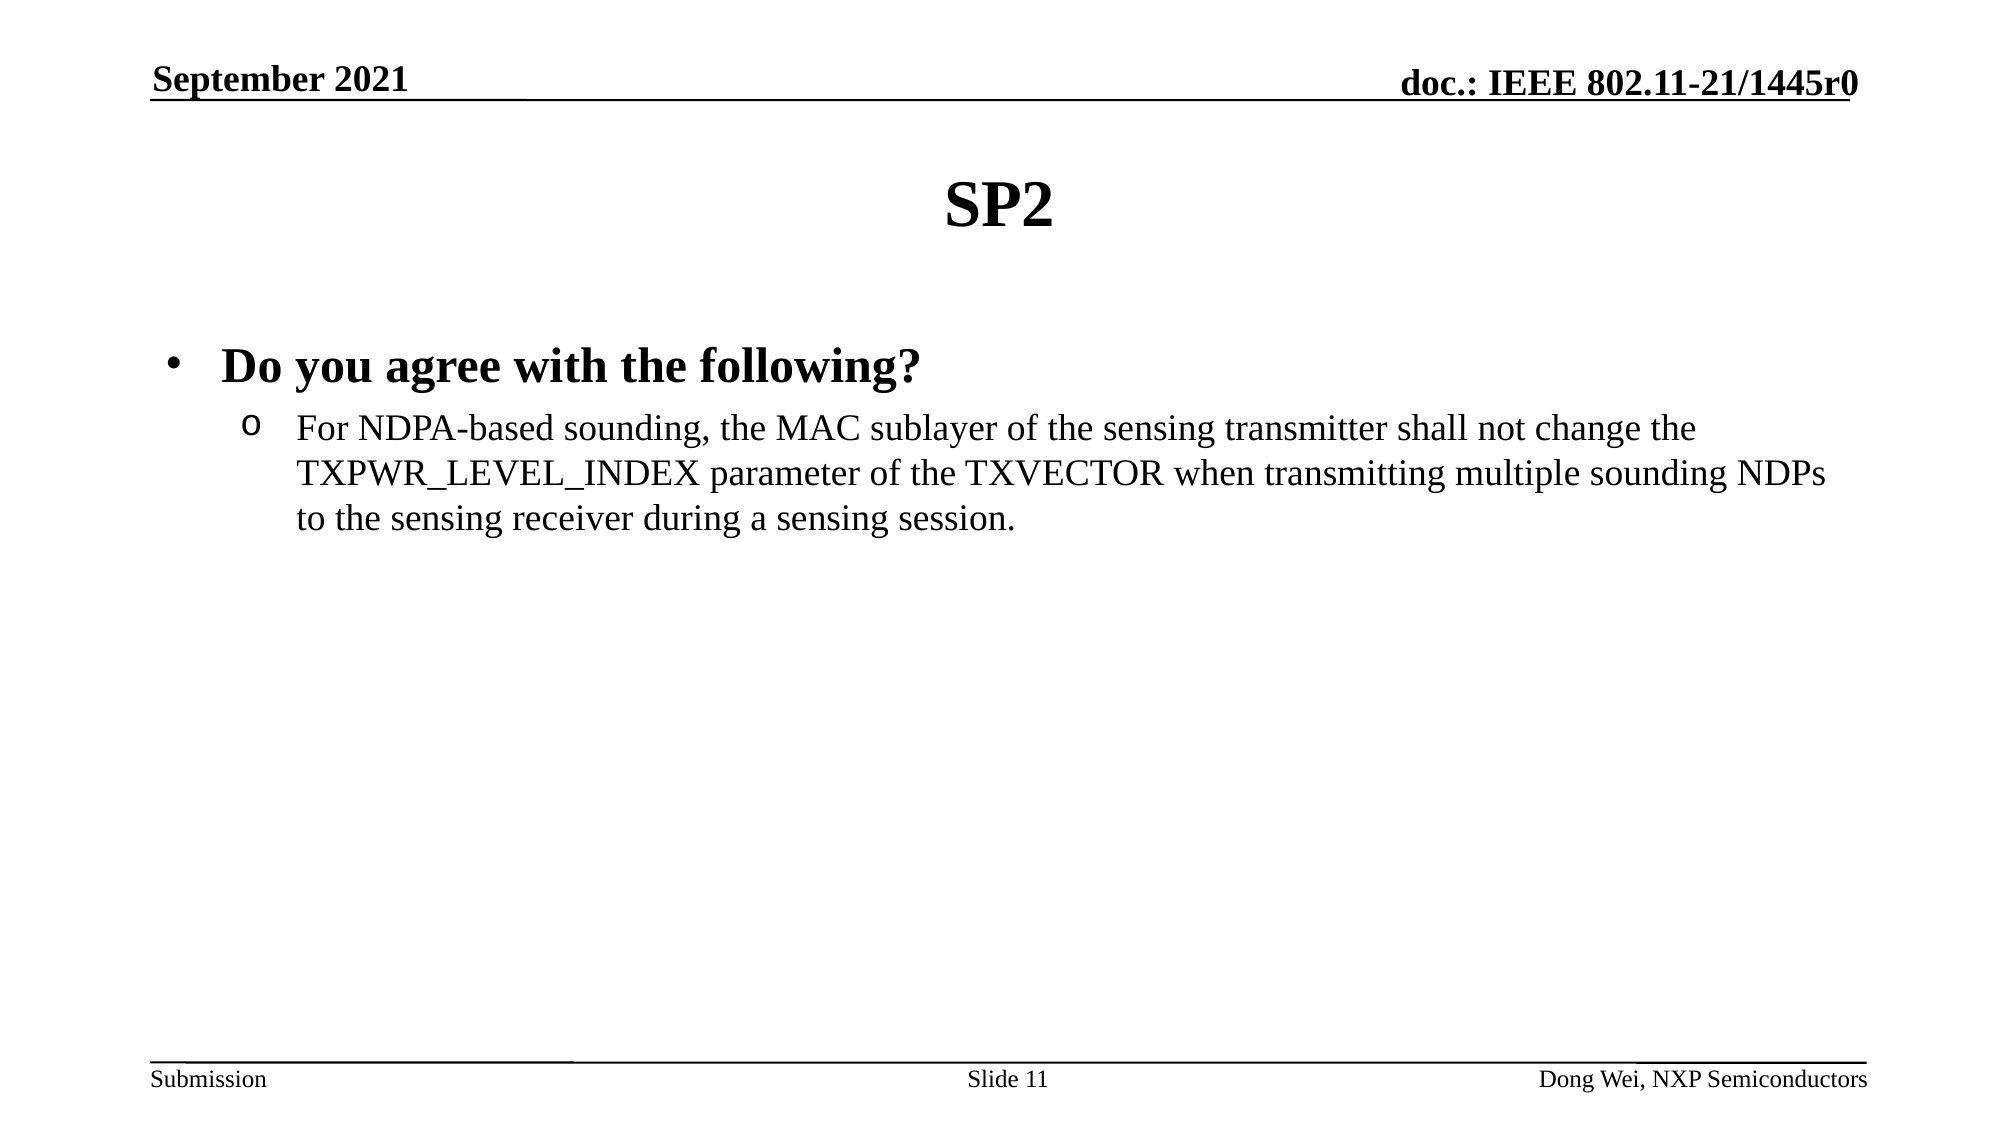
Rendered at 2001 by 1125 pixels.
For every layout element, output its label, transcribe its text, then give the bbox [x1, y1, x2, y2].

title SP2 [149, 112, 1850, 288]
slide_number Slide 11 [950, 1061, 1067, 1123]
footer Dong Wei, NXP Semiconductors [1171, 1061, 1869, 1093]
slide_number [152, 54, 563, 100]
list Do you agree with the following? For NDPA-based sounding, the MAC sublayer of the sensing transmitter shall not change the TXPWR_LEVEL_INDEX parameter of the TXVECTOR when transmitting multiple sounding NDPs to the sensing receiver during a sensing session. [149, 324, 1850, 1000]
